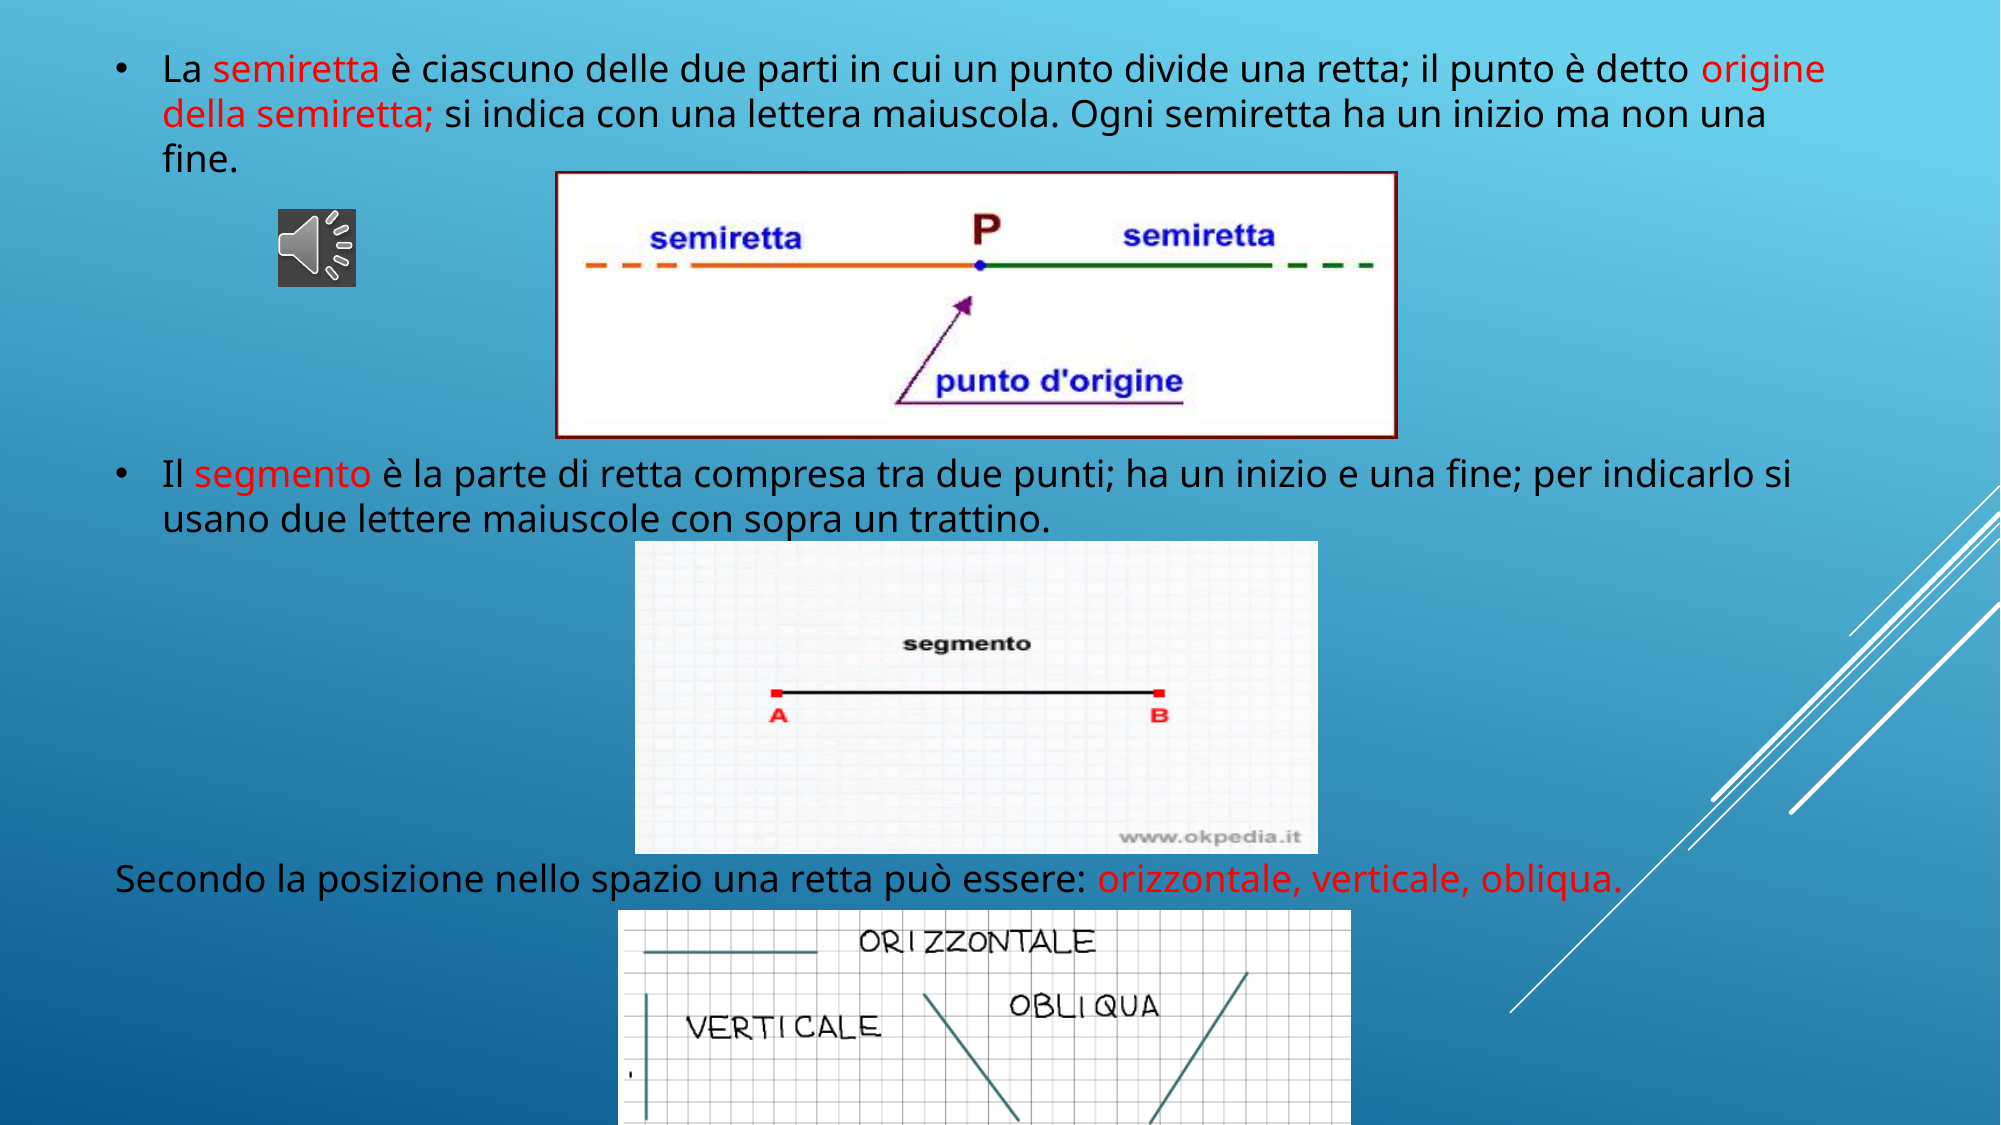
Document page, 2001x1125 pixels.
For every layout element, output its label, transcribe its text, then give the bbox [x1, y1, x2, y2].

picture [276, 207, 358, 288]
picture [635, 541, 1318, 855]
picture [555, 170, 1398, 439]
text_box La semiretta è ciascuno delle due parti in cui un punto divide una retta; il punto è detto origine della semiretta; si indica con una lettera maiuscola. Ogni semiretta ha un inizio ma non una fine. Il segmento è la parte di retta compresa tra due punti; ha un inizio e una fine; per indicarlo si usano due lettere maiuscole con sopra un trattino. Secondo la posizione nello spazio una retta può essere: orizzontale, verticale, obliqua. [100, 37, 1869, 908]
picture [617, 909, 1351, 1125]
